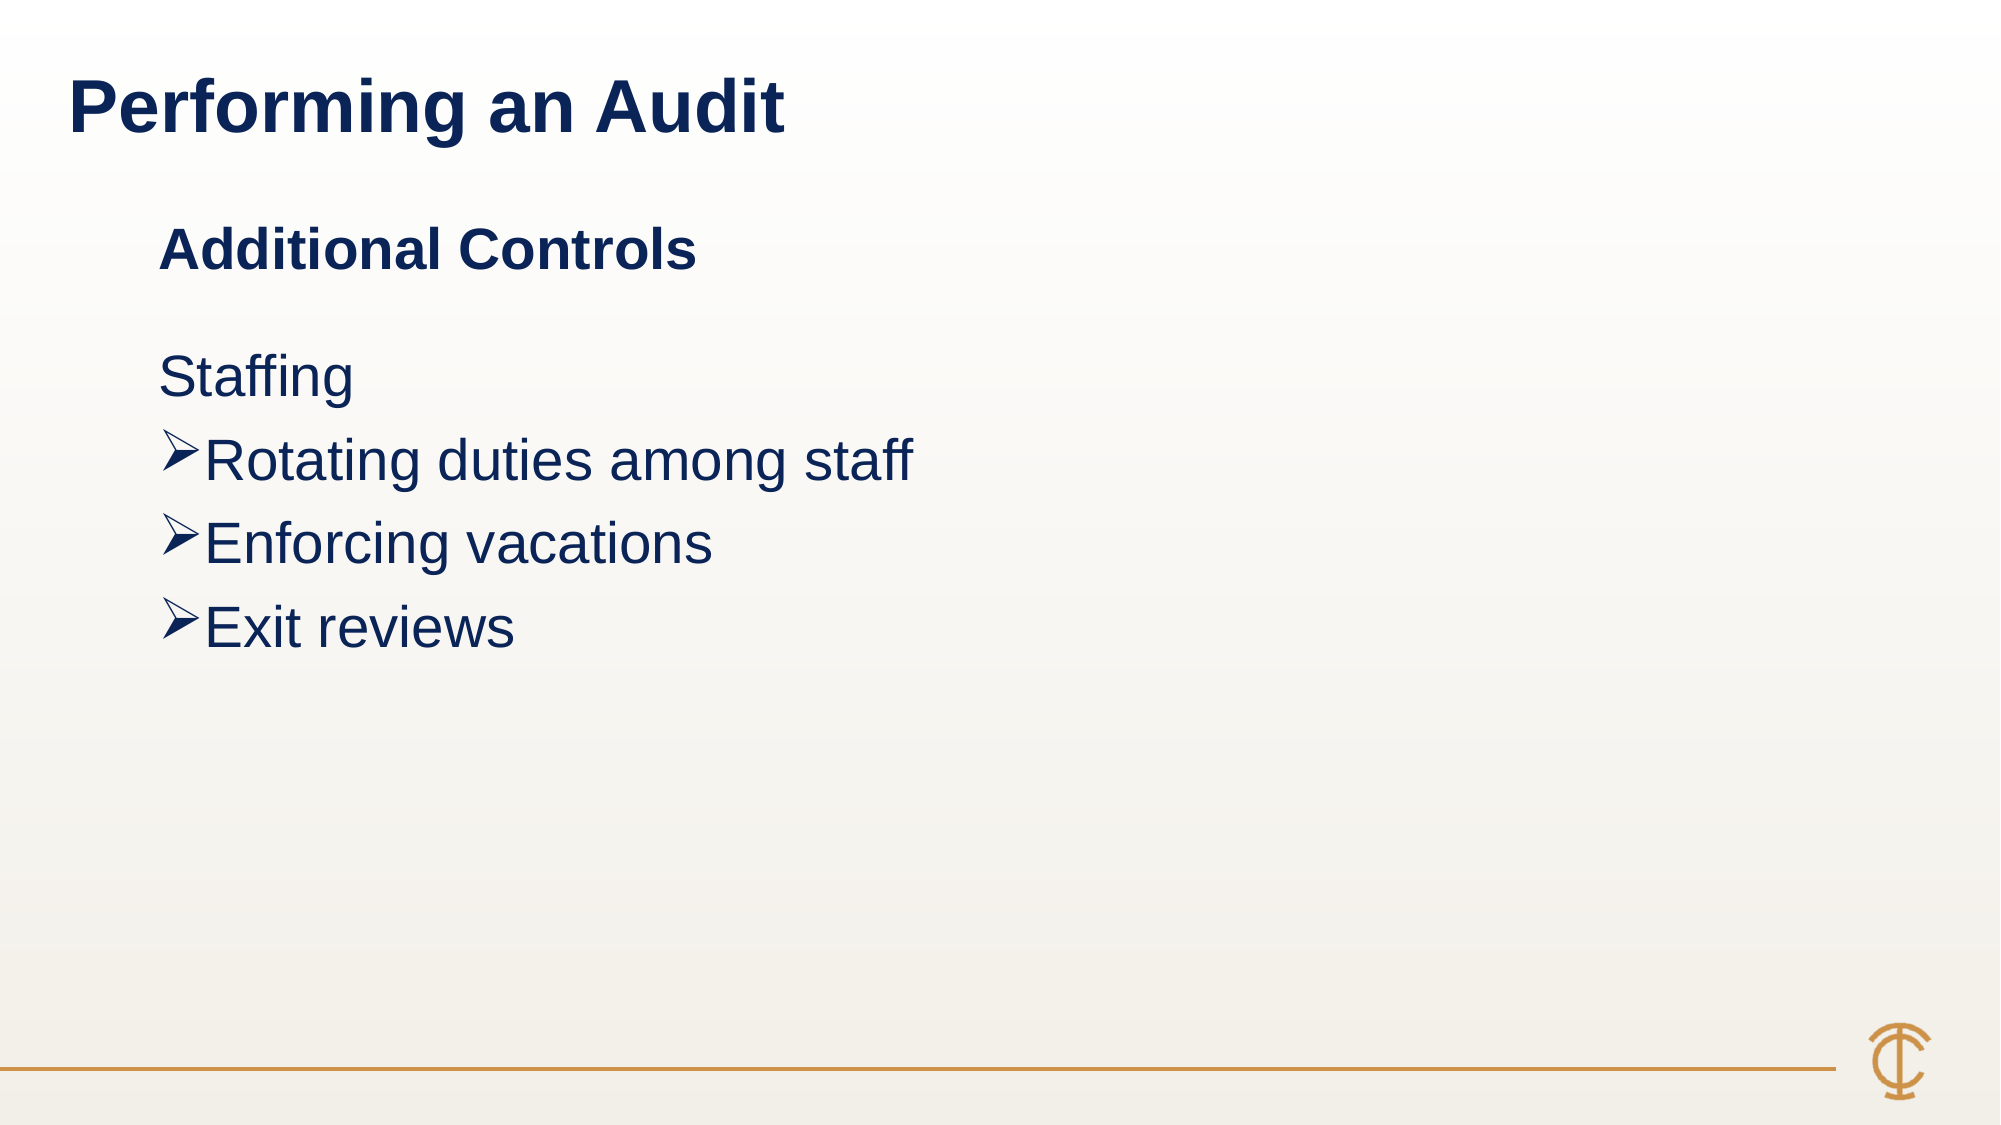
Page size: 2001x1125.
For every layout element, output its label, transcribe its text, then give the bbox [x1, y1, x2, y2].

list Additional Controls Staffing Rotating duties among staff Enforcing vacations Exit reviews [143, 211, 1696, 959]
picture [1863, 1018, 1942, 1112]
list Performing an Audit [53, 59, 1016, 174]
